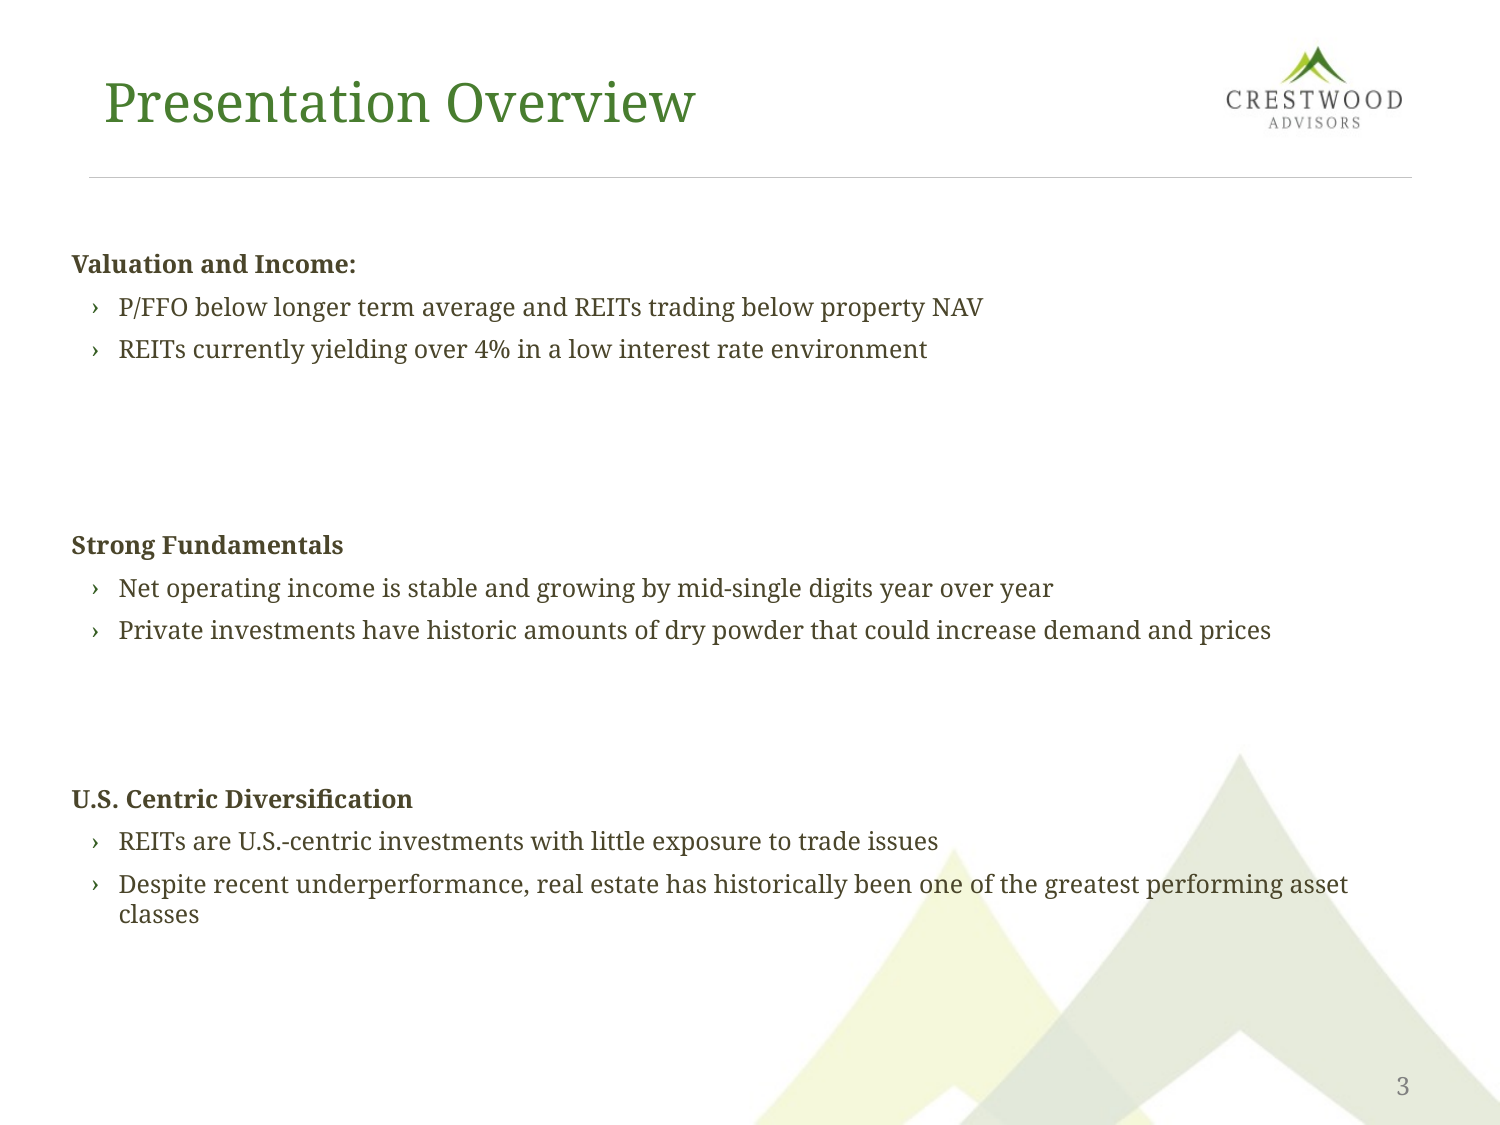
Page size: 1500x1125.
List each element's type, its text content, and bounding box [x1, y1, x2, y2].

slide_number 3 [1074, 1057, 1425, 1117]
title Presentation Overview [89, 45, 1189, 158]
text_box Strong Fundamentals Net operating income is stable and growing by mid-single digits year over year Private investments have historic amounts of dry powder that could increase demand and prices [56, 522, 1425, 652]
text_box Valuation and Income: P/FFO below longer term average and REITs trading below property NAV REITs currently yielding over 4% in a low interest rate environment [56, 241, 1425, 371]
picture [0, 310, 1500, 1125]
picture [1158, 18, 1469, 161]
text_box U.S. Centric Diversification REITs are U.S.-centric investments with little exposure to trade issues Despite recent underperformance, real estate has historically been one of the greatest performing asset classes [56, 776, 1425, 936]
